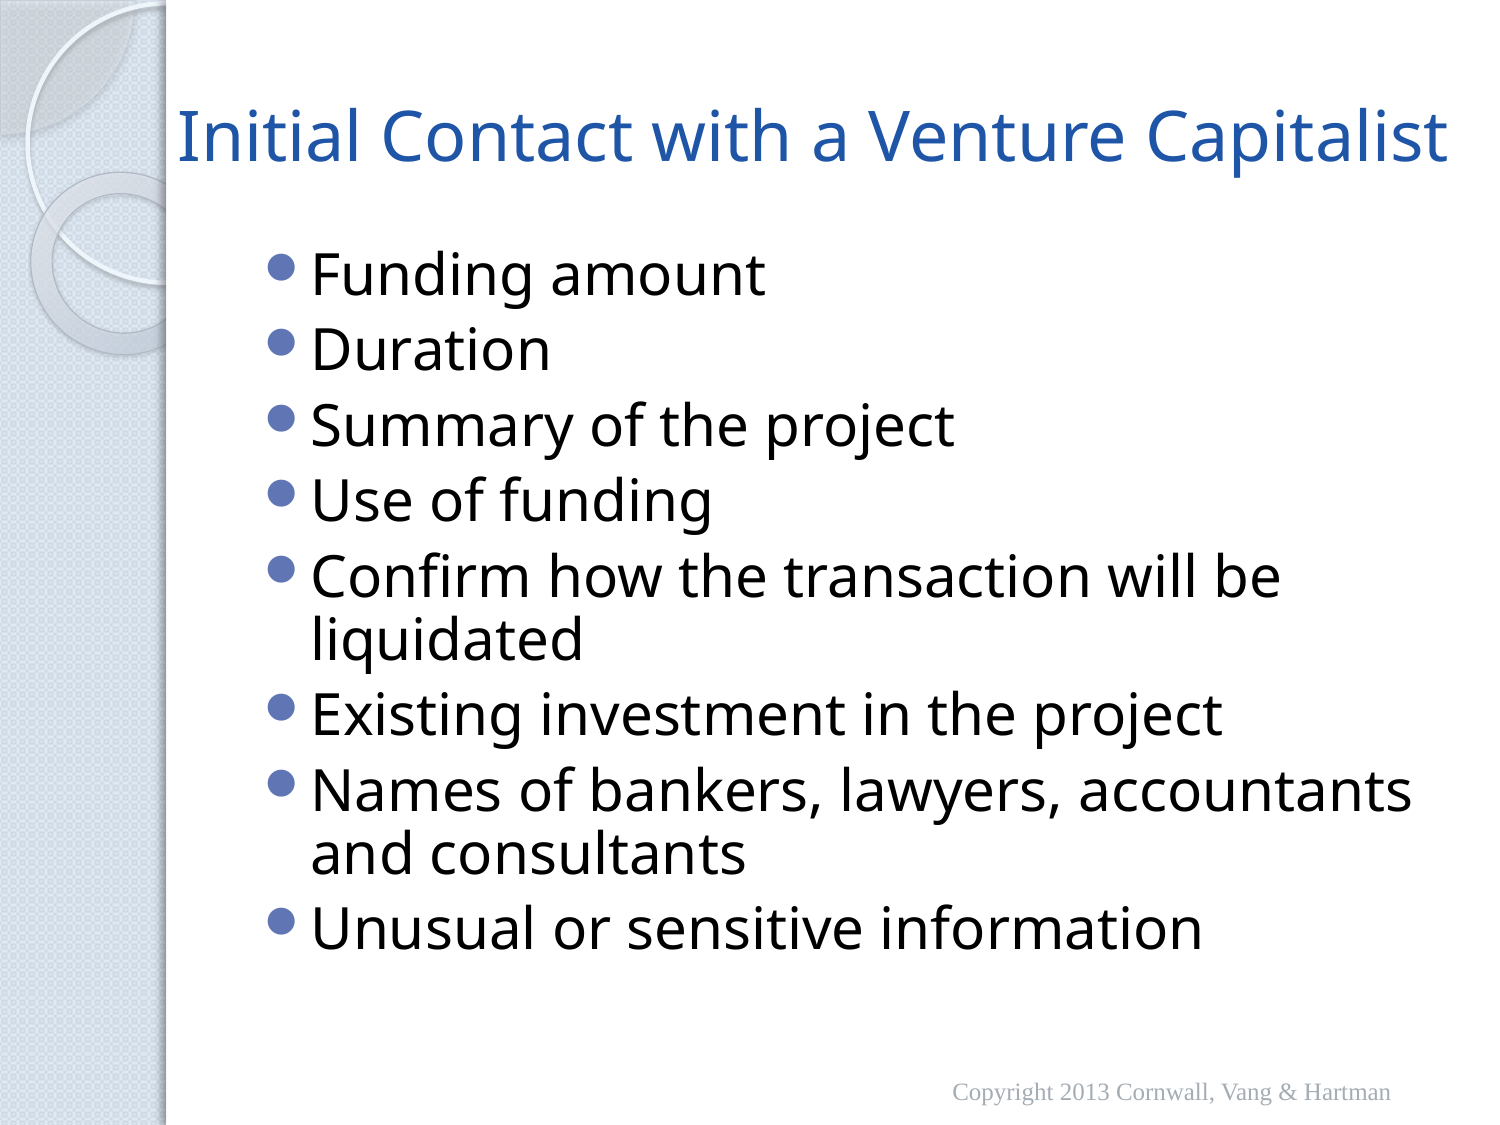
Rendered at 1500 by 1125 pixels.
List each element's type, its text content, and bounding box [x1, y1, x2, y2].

list Funding amount Duration Summary of the project Use of funding Confirm how the transaction will be liquidated Existing investment in the project Names of bankers, lawyers, accountants and consultants Unusual or sensitive information [235, 237, 1466, 1025]
title Initial Contact with a Venture Capitalist [162, 37, 1475, 225]
footer Copyright 2013 Cornwall, Vang & Hartman [937, 1034, 1413, 1113]
